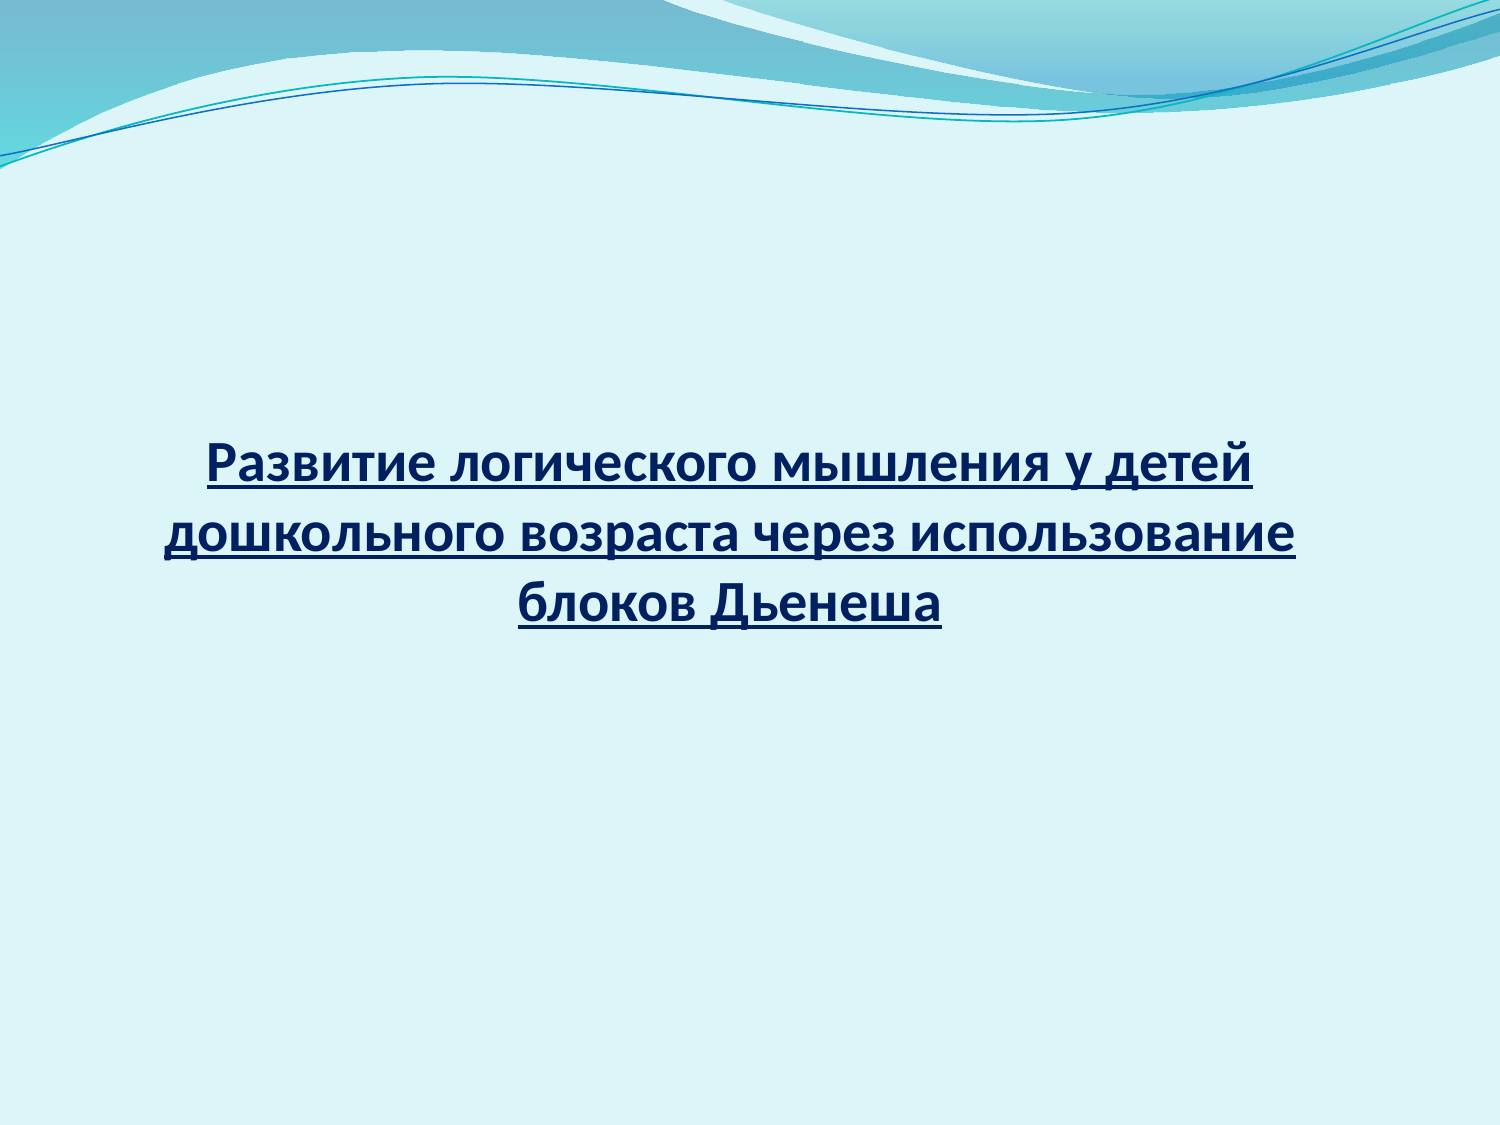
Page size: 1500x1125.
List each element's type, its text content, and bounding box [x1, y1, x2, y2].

title Развитие логического мышления у детей дошкольного возраста через использование блоков Дьенеша [87, 164, 1376, 633]
